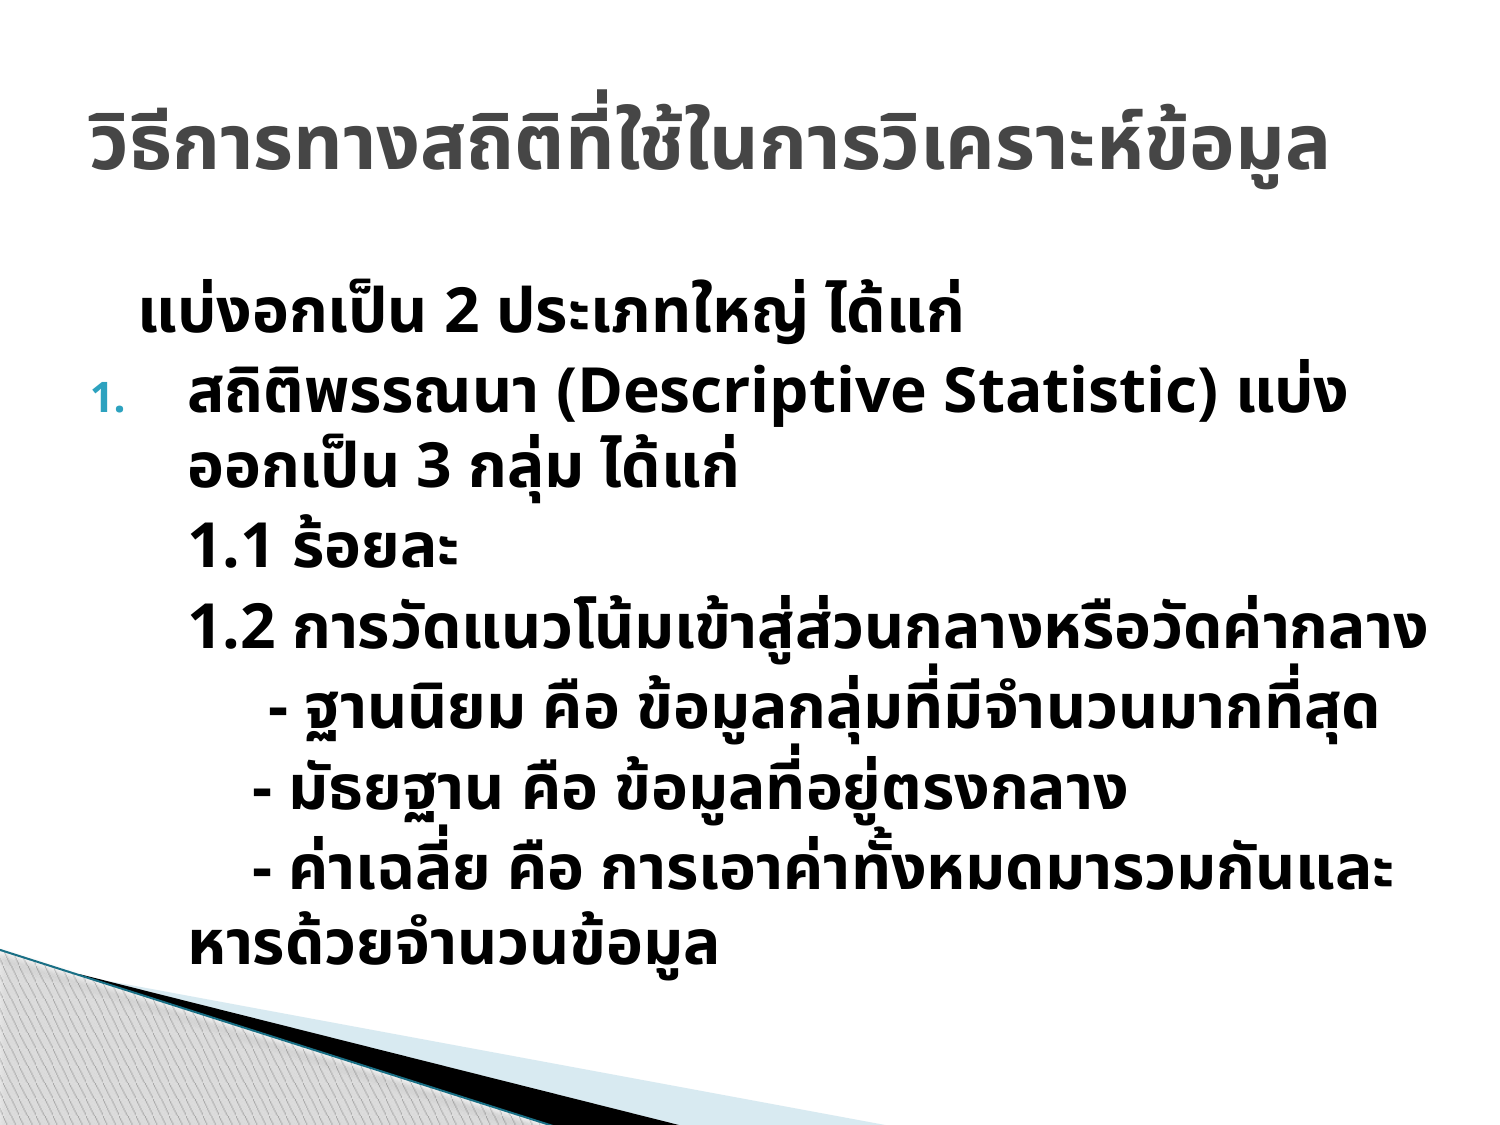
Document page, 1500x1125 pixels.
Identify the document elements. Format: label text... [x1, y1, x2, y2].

list แบ่งอกเป็น 2 ประเภทใหญ่ ได้แก่ สถิติพรรณนา (Descriptive Statistic) แบ่งออกเป็น 3 กลุ่ม ได้แก่ 1.1 ร้อยละ 1.2 การวัดแนวโน้มเข้าสู่ส่วนกลางหรือวัดค่ากลาง - ฐานนิยม คือ ข้อมูลกลุ่มที่มีจำนวนมากที่สุด - มัธยฐาน คือ ข้อมูลที่อยู่ตรงกลาง - ค่าเฉลี่ย คือ การเอาค่าทั้งหมดมารวมกันและหารด้วยจำนวนข้อมูล [75, 262, 1454, 1005]
title วิธีการทางสถิติที่ใช้ในการวิเคราะห์ข้อมูล [75, 45, 1425, 233]
